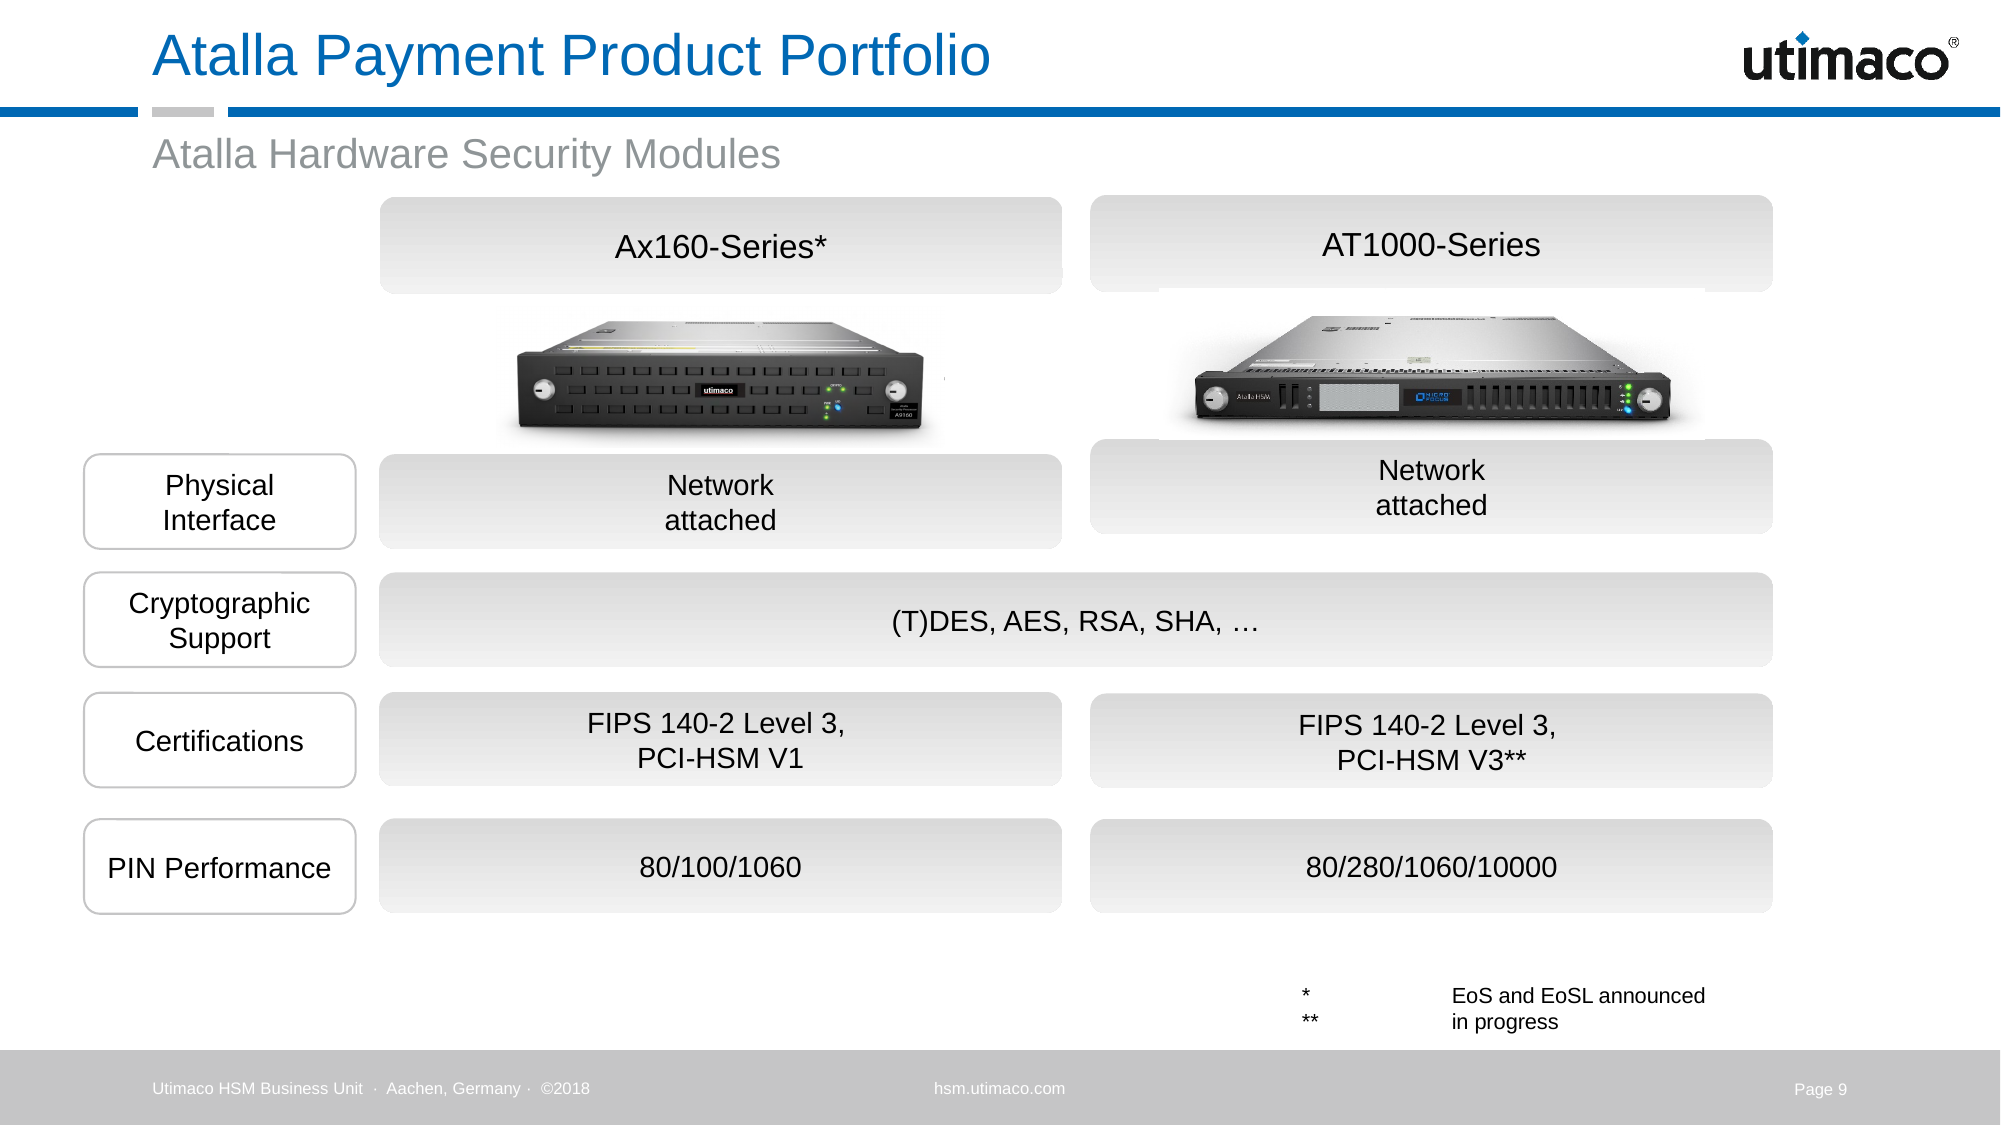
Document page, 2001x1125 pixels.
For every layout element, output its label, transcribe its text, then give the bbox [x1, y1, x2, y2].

text_box Cryptographic Support [82, 571, 357, 669]
text_box Certifications [82, 691, 357, 789]
text_box Atalla Payment Product Portfolio [137, 12, 1863, 102]
text_box Ax160-Series* [379, 196, 1064, 295]
text_box Physical Interface [82, 453, 357, 550]
picture [1158, 288, 1705, 440]
text_box (T)DES, AES, RSA, SHA, … [378, 571, 1774, 668]
text_box Network attached [378, 453, 1063, 550]
text_box 80/100/1060 [378, 817, 1063, 914]
text_box Atalla Hardware Security Modules [137, 125, 1863, 196]
text_box 80/280/1060/10000 [1089, 818, 1774, 914]
picture [496, 306, 945, 448]
text_box PIN Performance [82, 818, 357, 915]
picture [1863, 31, 1959, 80]
text_box AT1000-Series [1089, 194, 1774, 293]
text_box FIPS 140-2 Level 3, PCI-HSM V1 [378, 691, 1063, 787]
text_box FIPS 140-2 Level 3, PCI-HSM V3** [1089, 692, 1774, 789]
text_box Network attached [1089, 438, 1774, 535]
text_box * EoS and EoSL announced ** in progress [1287, 974, 1774, 1042]
